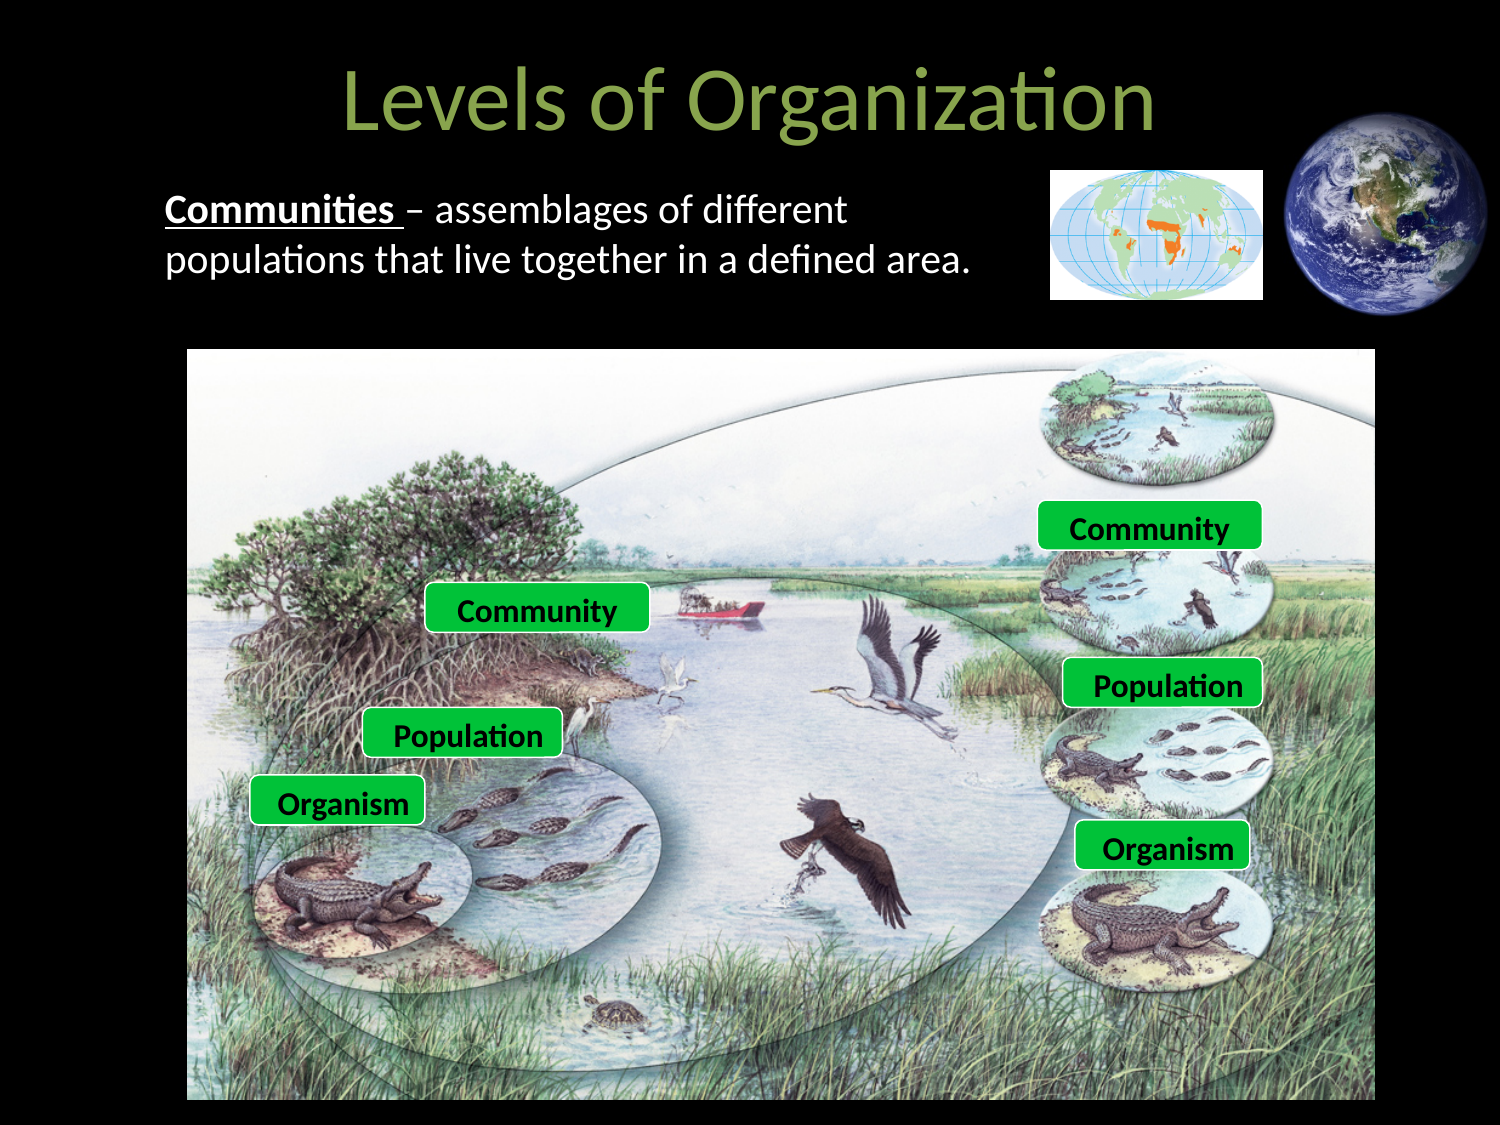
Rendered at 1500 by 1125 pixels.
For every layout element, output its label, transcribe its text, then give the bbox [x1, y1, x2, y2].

text_box Communities – assemblages of different populations that live together in a defined area. [75, 174, 1025, 290]
picture [1049, 169, 1263, 301]
title Levels of Organization [75, 0, 1425, 188]
picture [187, 348, 1376, 1101]
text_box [362, 656, 1276, 763]
picture [1271, 99, 1500, 329]
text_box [424, 499, 1263, 638]
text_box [249, 774, 1263, 876]
